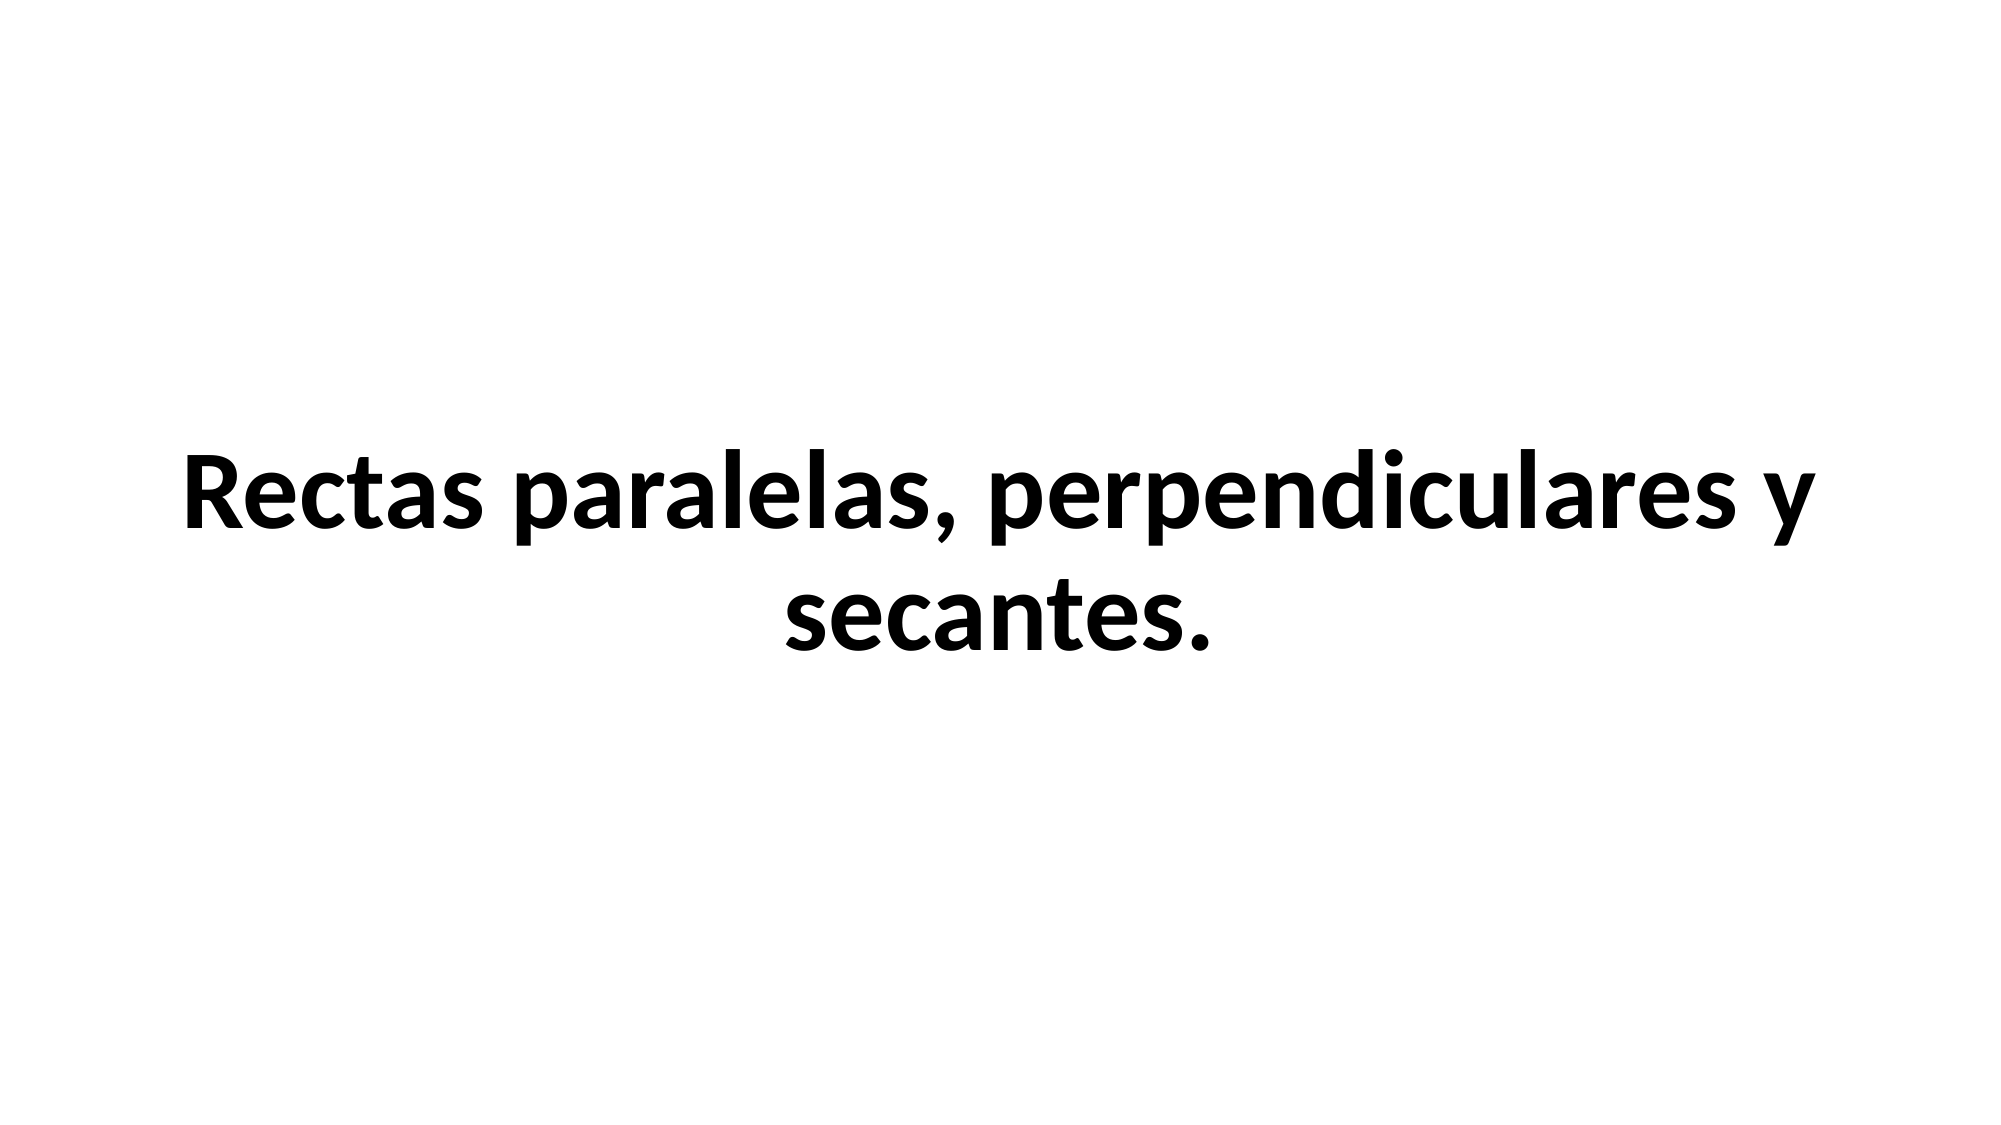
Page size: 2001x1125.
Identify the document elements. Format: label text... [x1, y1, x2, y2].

title Rectas paralelas, perpendiculares y secantes. [137, 444, 1863, 662]
